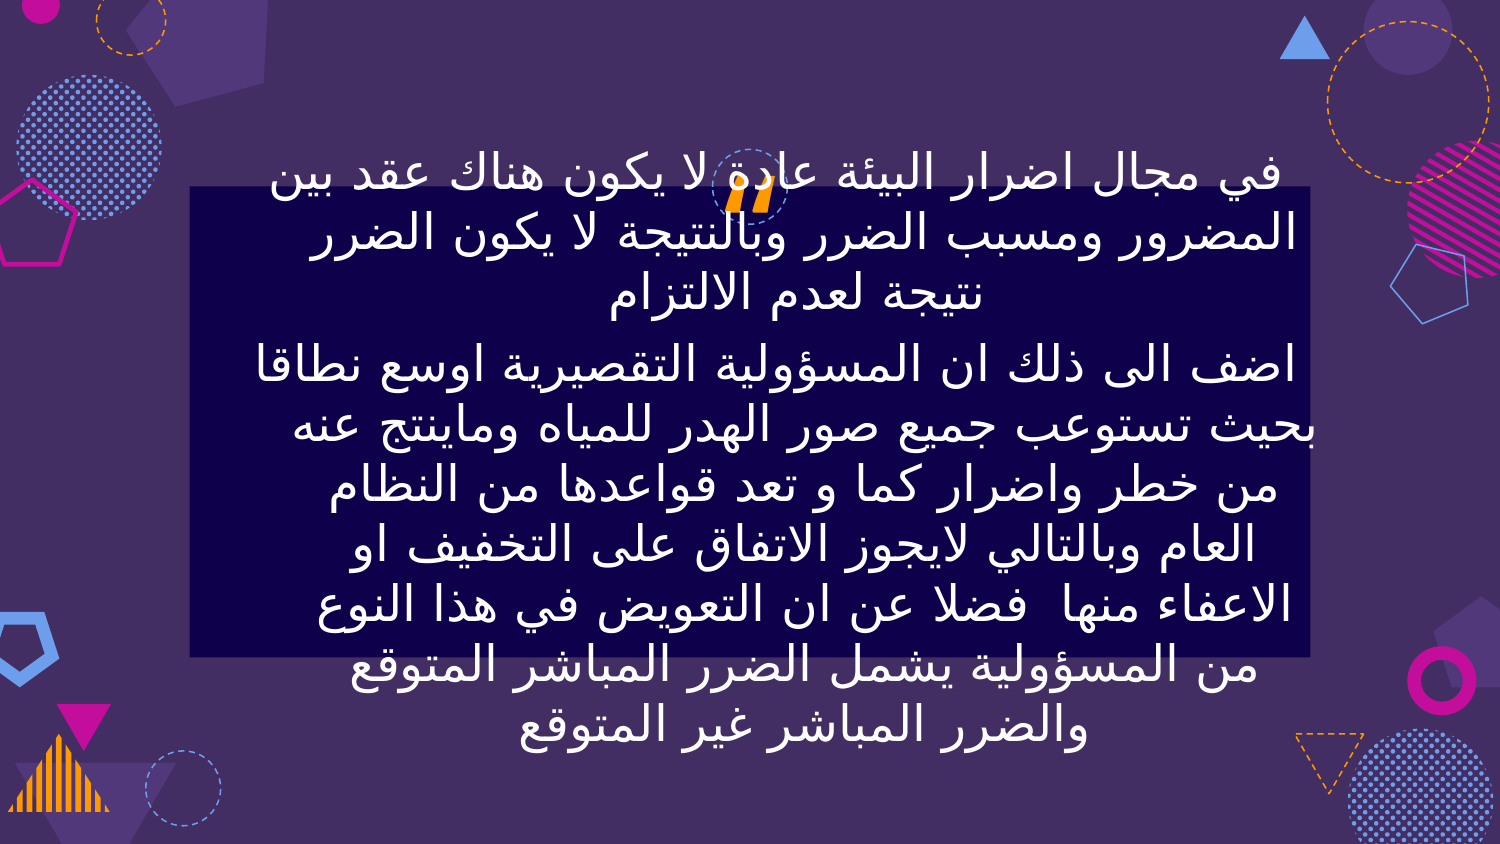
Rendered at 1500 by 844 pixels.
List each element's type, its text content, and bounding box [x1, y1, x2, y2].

list في مجال اضرار البيئة عادة لا يكون هناك عقد بين المضرور ومسبب الضرر وبالنتيجة لا يكون الضرر نتيجة لعدم الالتزام اضف الى ذلك ان المسؤولية التقصيرية اوسع نطاقا بحيث تستوعب جميع صور الهدر للمياه وماينتج عنه من خطر واضرار كما و تعد قواعدها من النظام العام وبالتالي لايجوز الاتفاق على التخفيف او الاعفاء منها فضلا عن ان التعويض في هذا النوع من المسؤولية يشمل الضرر المباشر المتوقع والضرر المباشر غير المتوقع [194, 197, 1341, 694]
